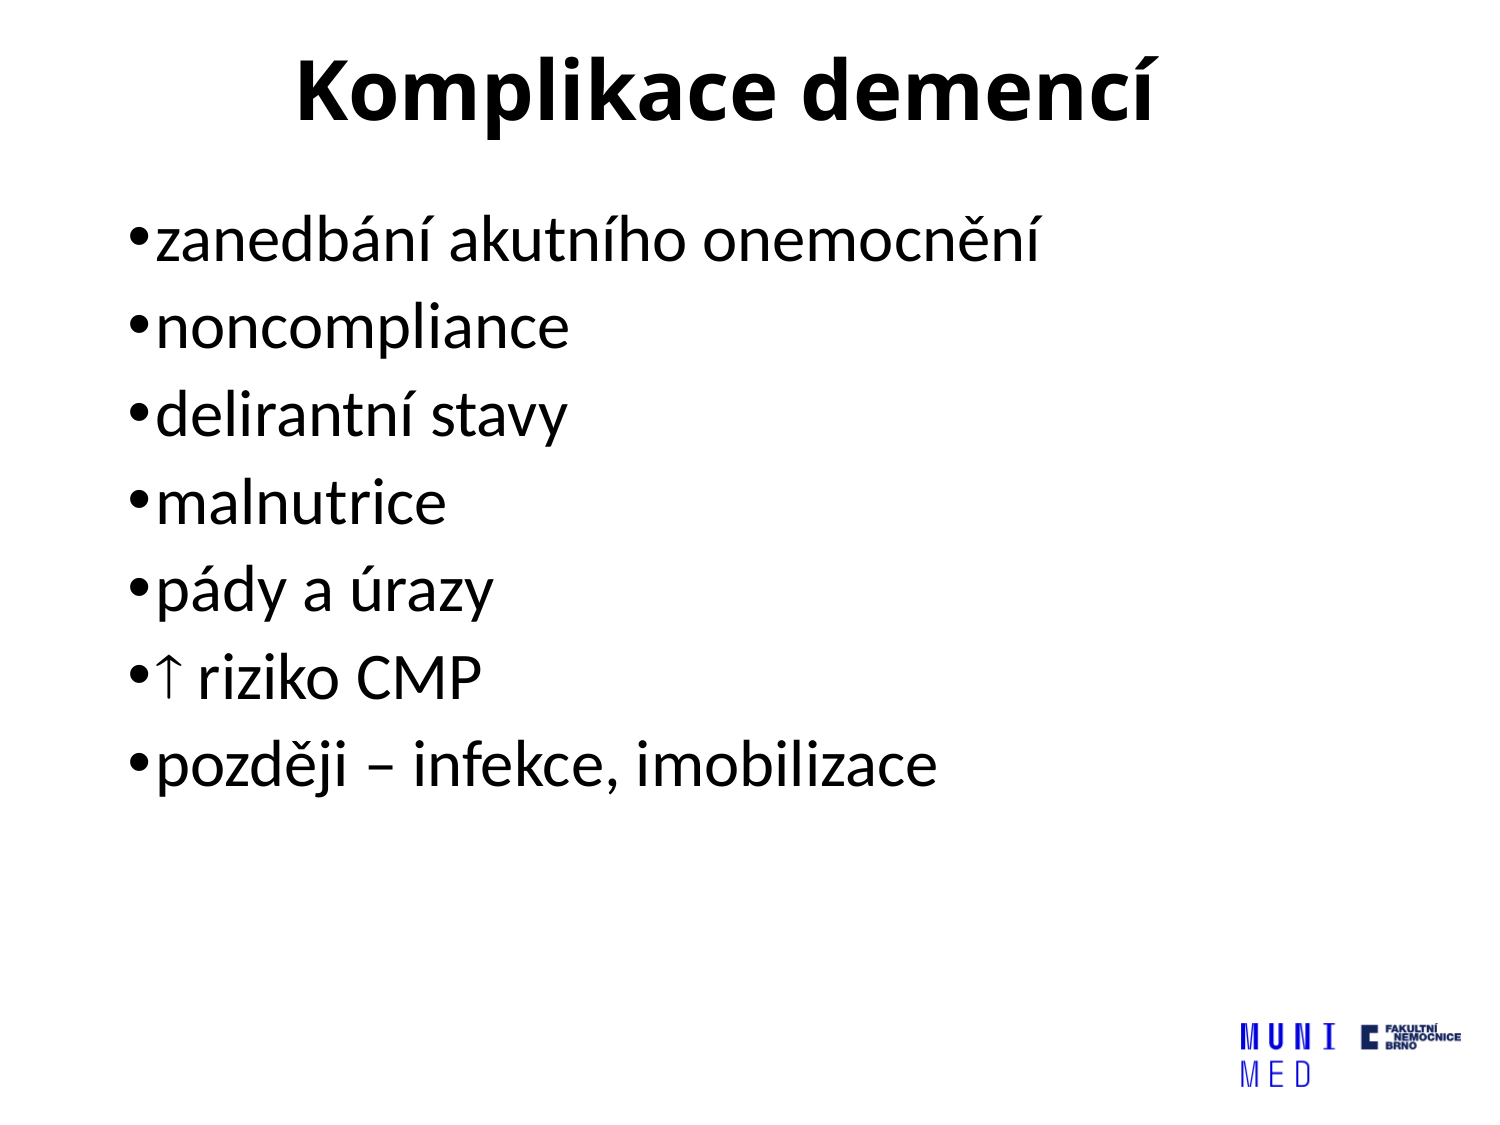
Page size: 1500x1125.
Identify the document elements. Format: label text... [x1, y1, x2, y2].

list zanedbání akutního onemocnění noncompliance delirantní stavy malnutrice pády a úrazy  riziko CMP později – infekce, imobilizace [112, 196, 1388, 1034]
title Komplikace demencí [87, 0, 1363, 187]
picture [1222, 1011, 1475, 1100]
